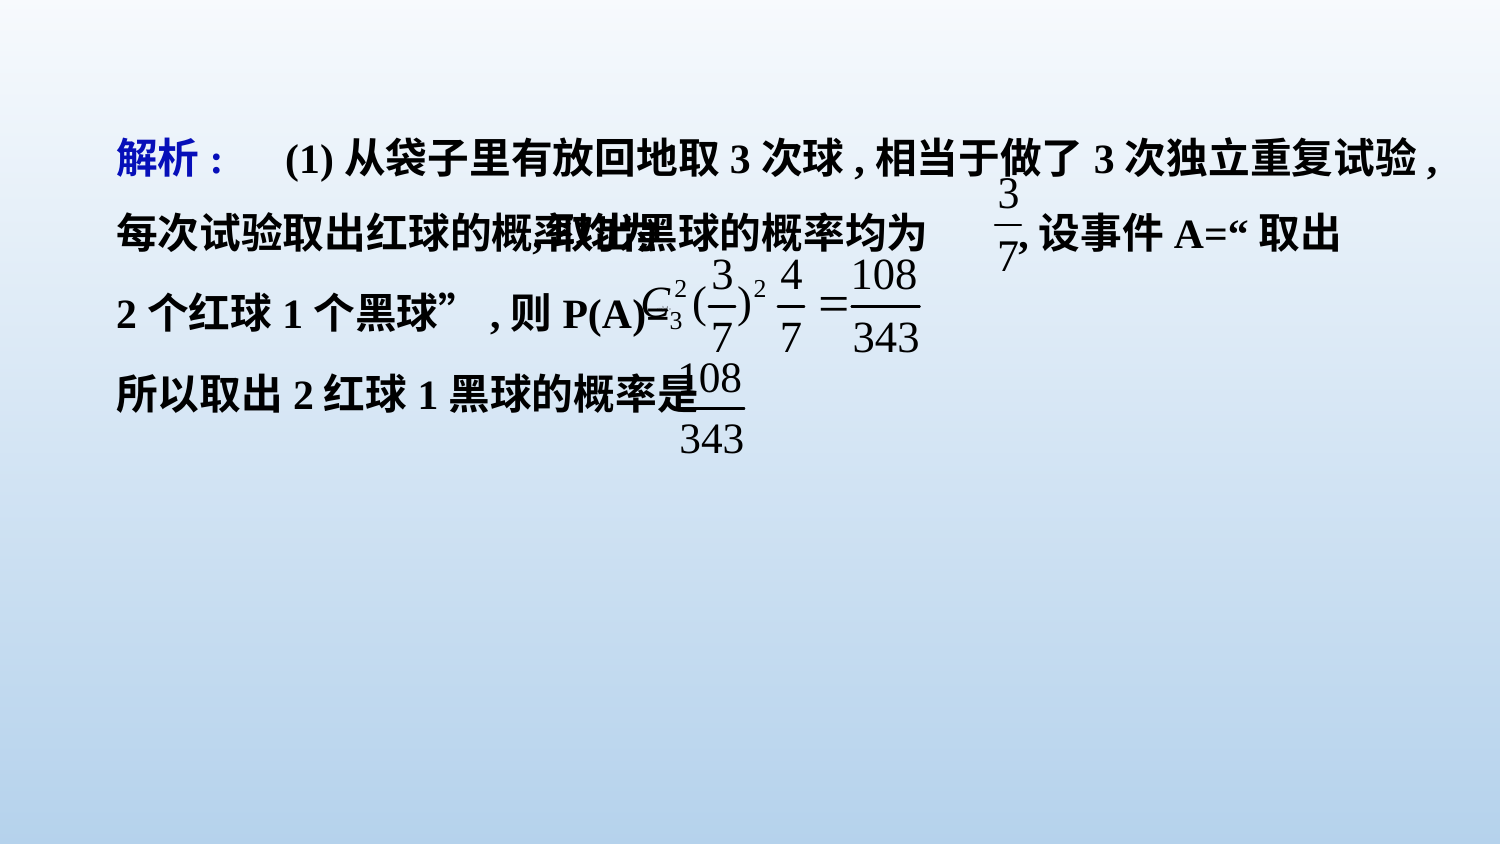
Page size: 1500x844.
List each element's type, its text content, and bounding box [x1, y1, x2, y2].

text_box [991, 169, 1025, 276]
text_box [670, 350, 754, 463]
text_box 解析: (1)从袋子里有放回地取3次球,相当于做了3次独立重复试验,每次试验取出红球的概率均为 ,取出黑球的概率均为 ,设事件A=“取出 2个红球1个黑球”,则P(A)= 所以取出2红球1黑球的概率是 [101, 98, 1463, 507]
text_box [635, 247, 929, 363]
